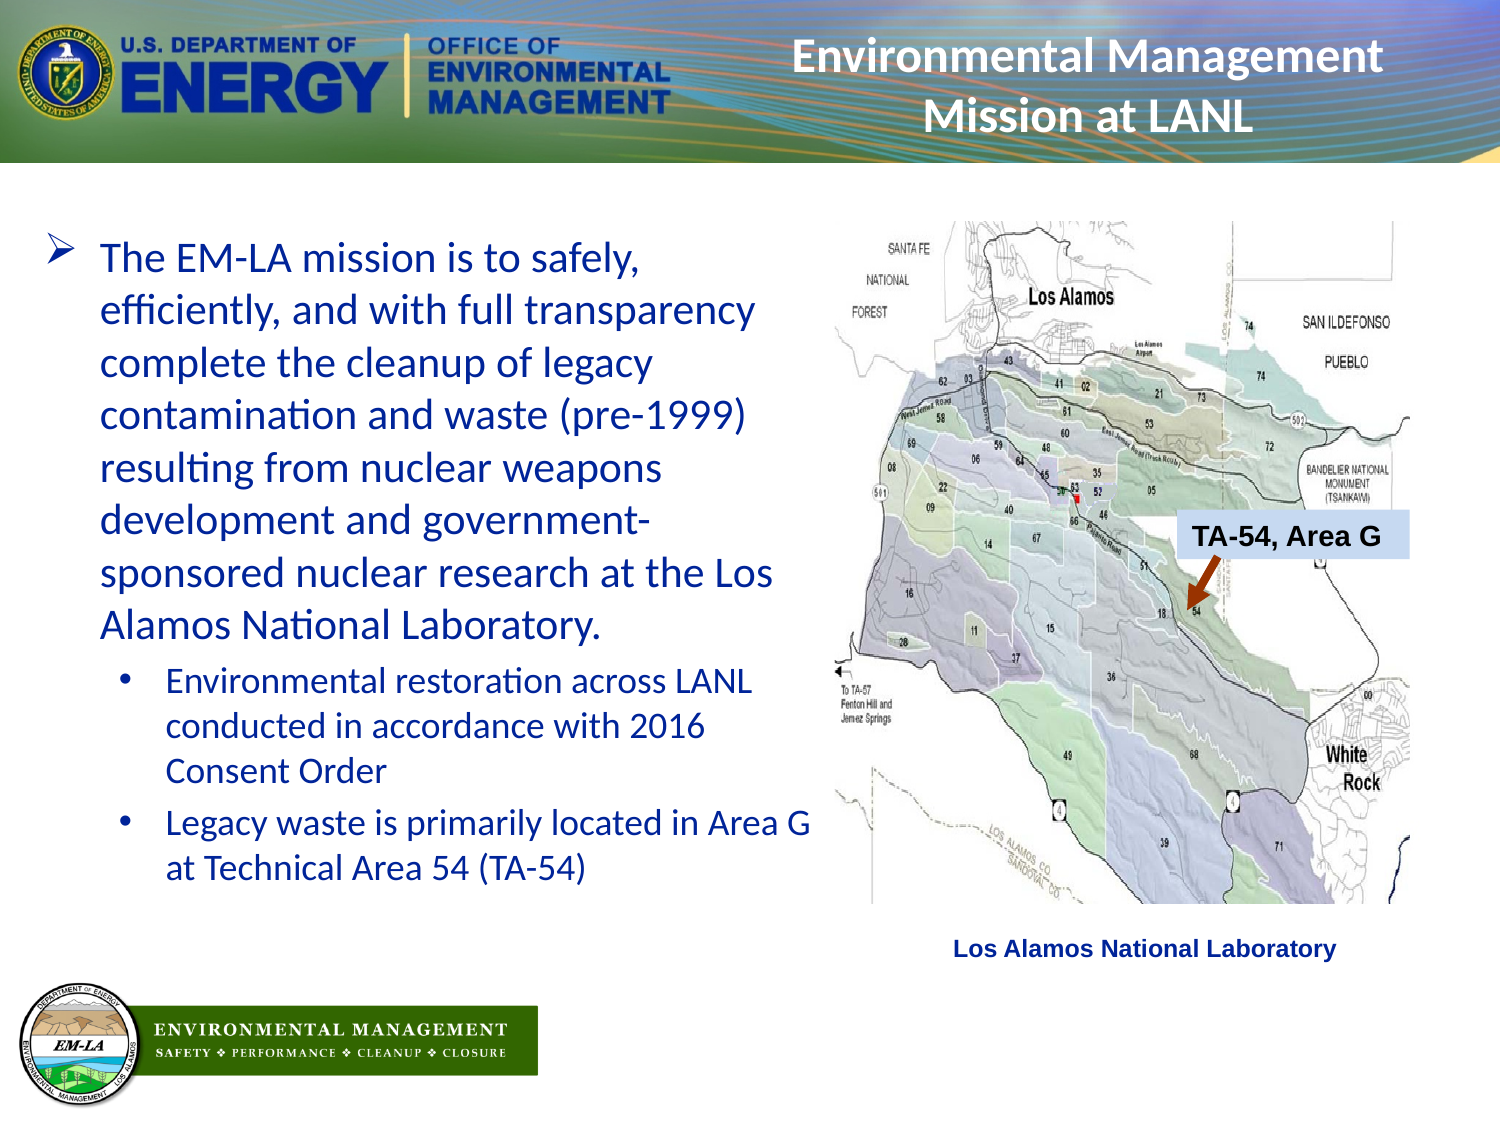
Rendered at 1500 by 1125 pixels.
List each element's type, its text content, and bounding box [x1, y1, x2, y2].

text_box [809, 220, 1445, 907]
picture [0, 0, 1500, 163]
picture [12, 975, 543, 1111]
title Environmental Management Mission at LANL [628, 15, 1500, 150]
list The EM-LA mission is to safely, efficiently, and with full transparency complete the cleanup of legacy contamination and waste (pre-1999) resulting from nuclear weapons development and government-sponsored nuclear research at the Los Alamos National Laboratory. Environmental restoration across LANL conducted in accordance with 2016 Consent Order Legacy waste is primarily located in Area G at Technical Area 54 (TA-54) [28, 220, 836, 939]
text_box Los Alamos National Laboratory [838, 925, 1453, 970]
